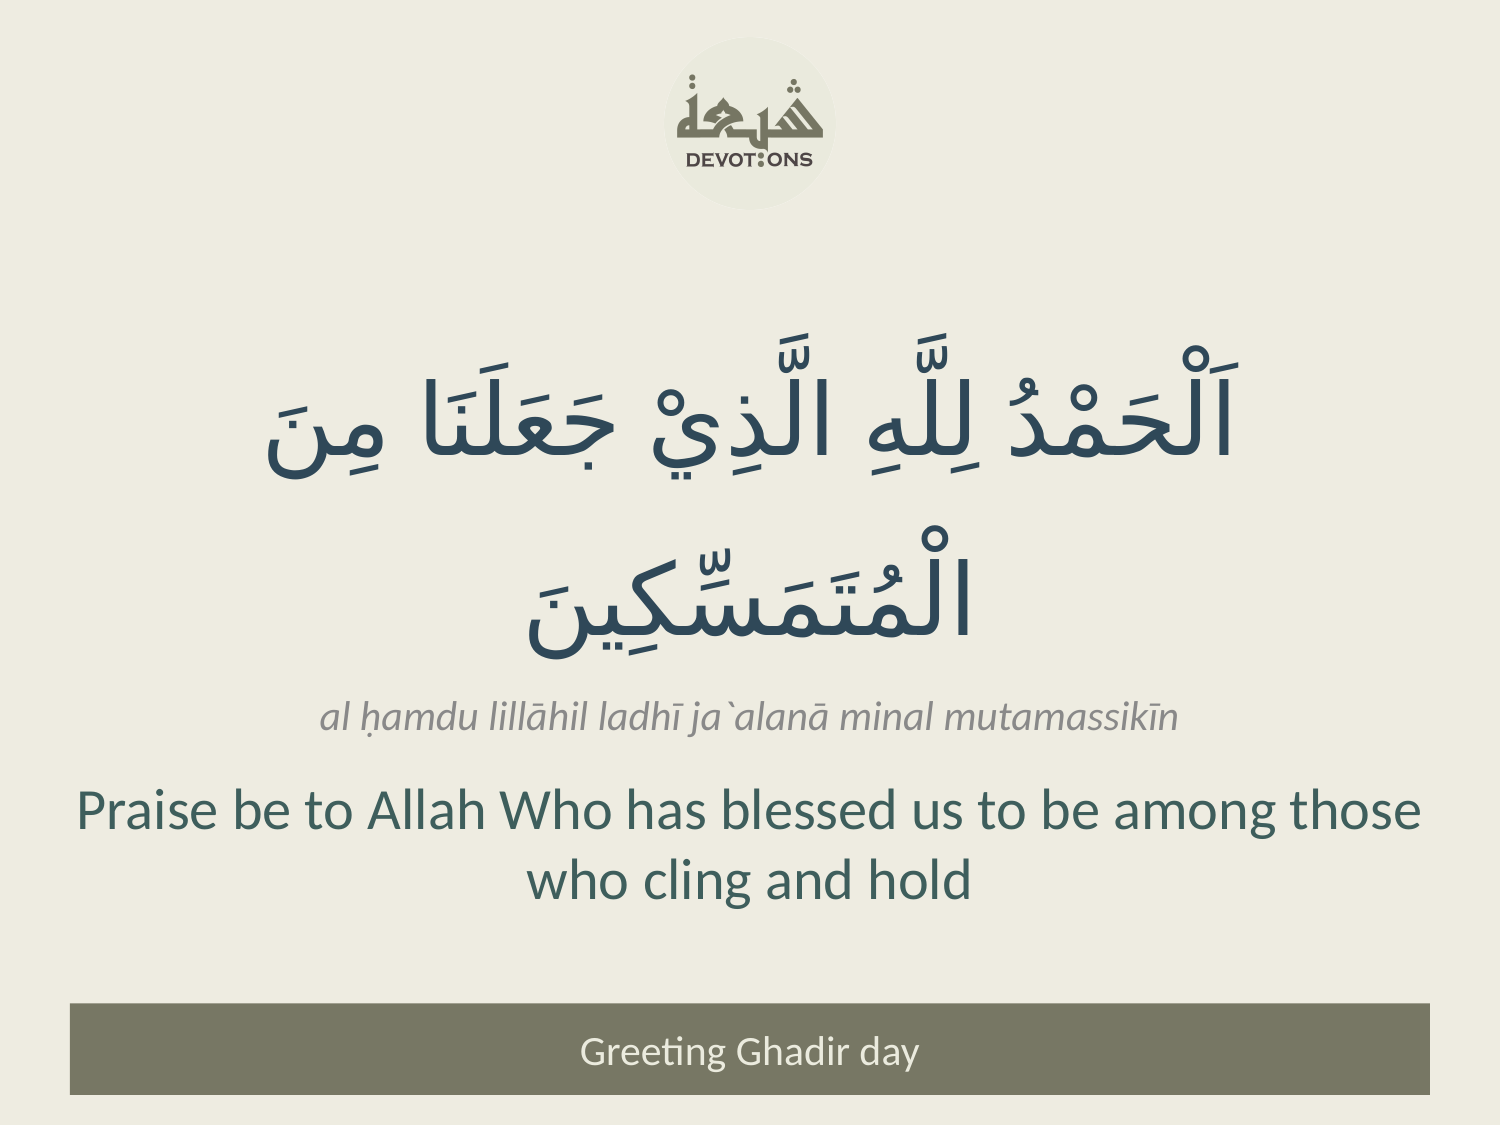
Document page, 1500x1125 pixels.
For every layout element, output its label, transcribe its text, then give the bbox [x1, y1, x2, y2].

picture [656, 29, 844, 203]
list اَلْحَمْدُ لِلَّهِ الَّذِيْ جَعَلَنَا مِنَ الْمُتَمَسِّكِينَ al ḥamdu lillāhil ladhī ja`alanā minal mutamassikīn Praise be to Allah Who has blessed us to be among those who cling and hold [69, 203, 1430, 1003]
list Greeting Ghadir day [69, 1003, 1430, 1095]
